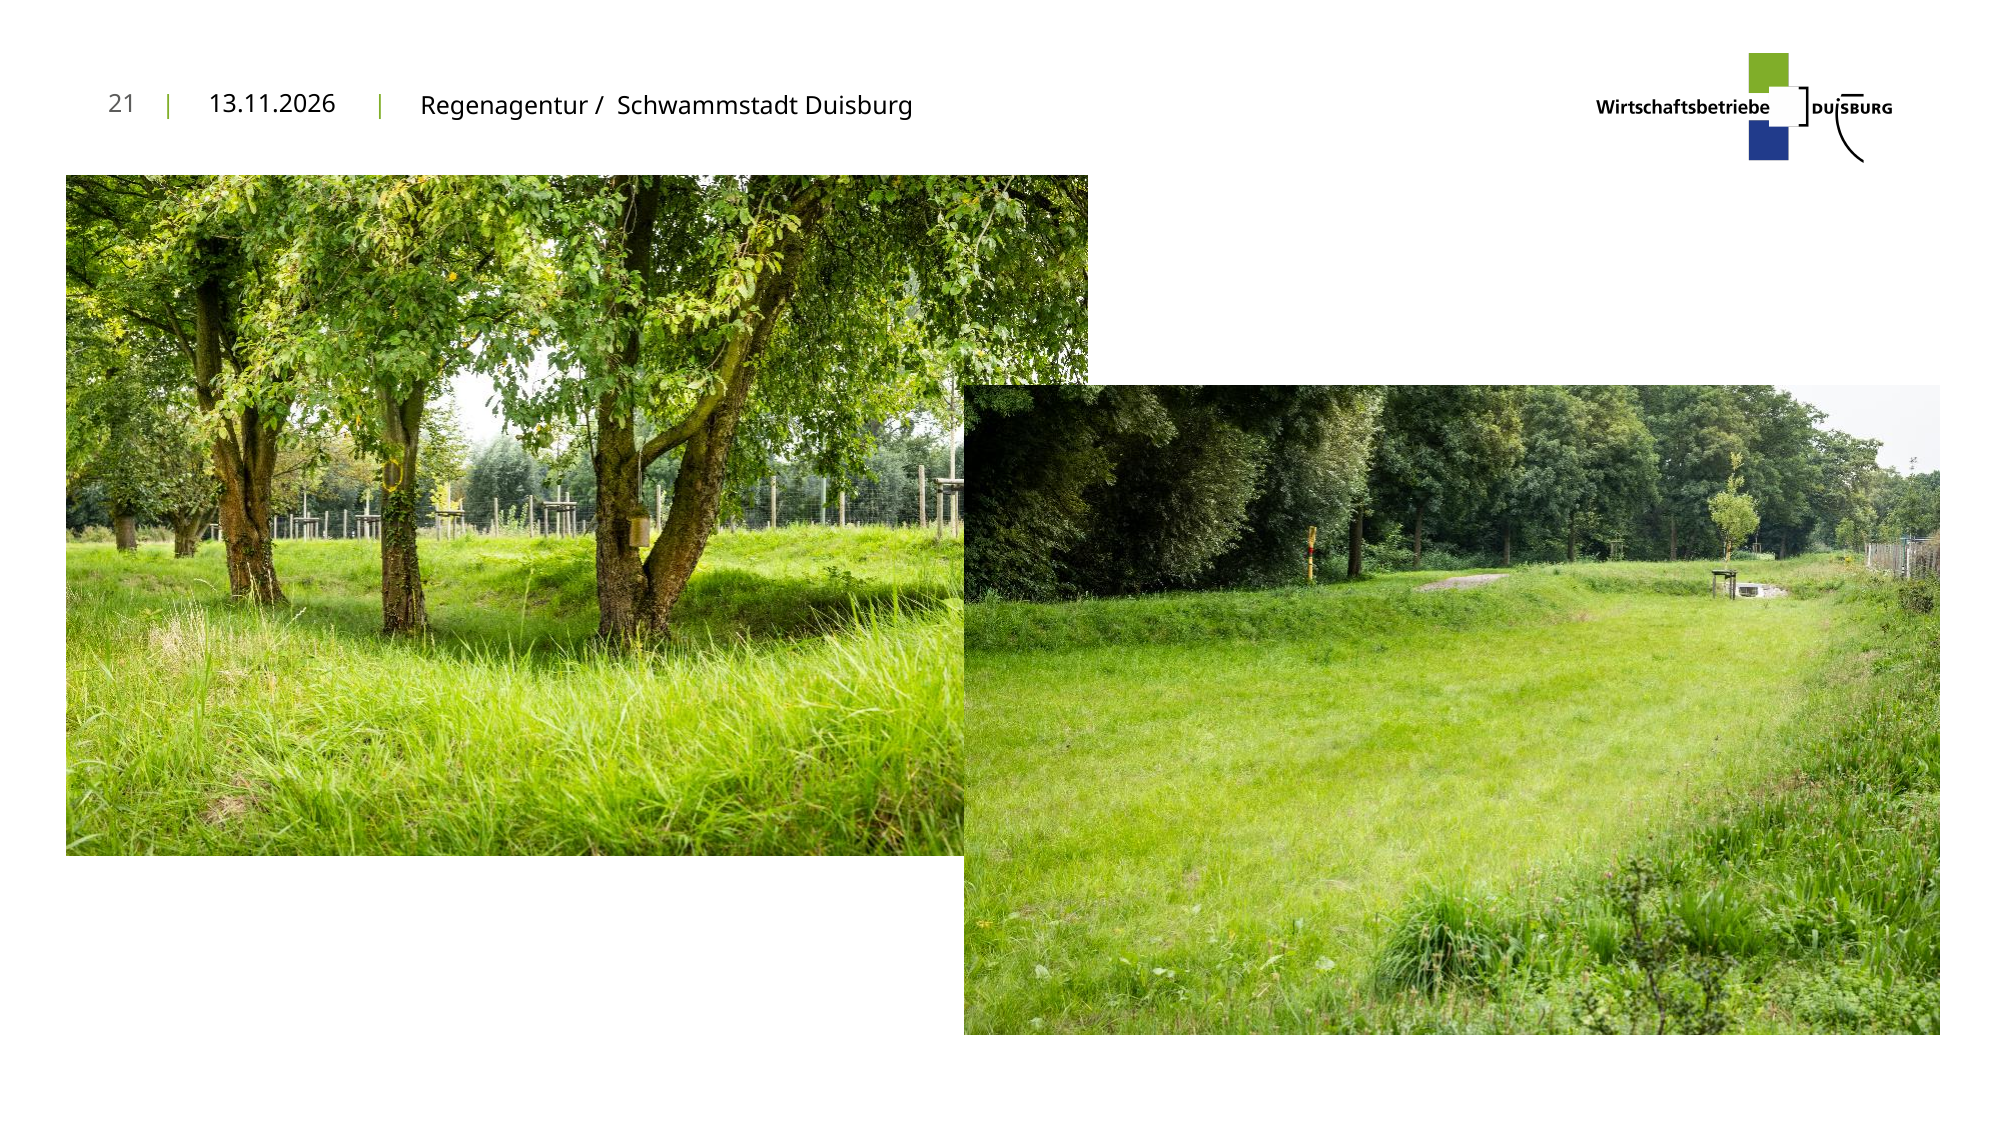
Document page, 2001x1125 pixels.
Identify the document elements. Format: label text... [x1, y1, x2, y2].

picture [1596, 53, 1892, 163]
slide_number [208, 78, 345, 132]
footer Regenagentur / Schwammstadt Duisburg [420, 78, 1060, 132]
slide_number 21 [108, 78, 174, 132]
picture [66, 175, 1940, 1035]
